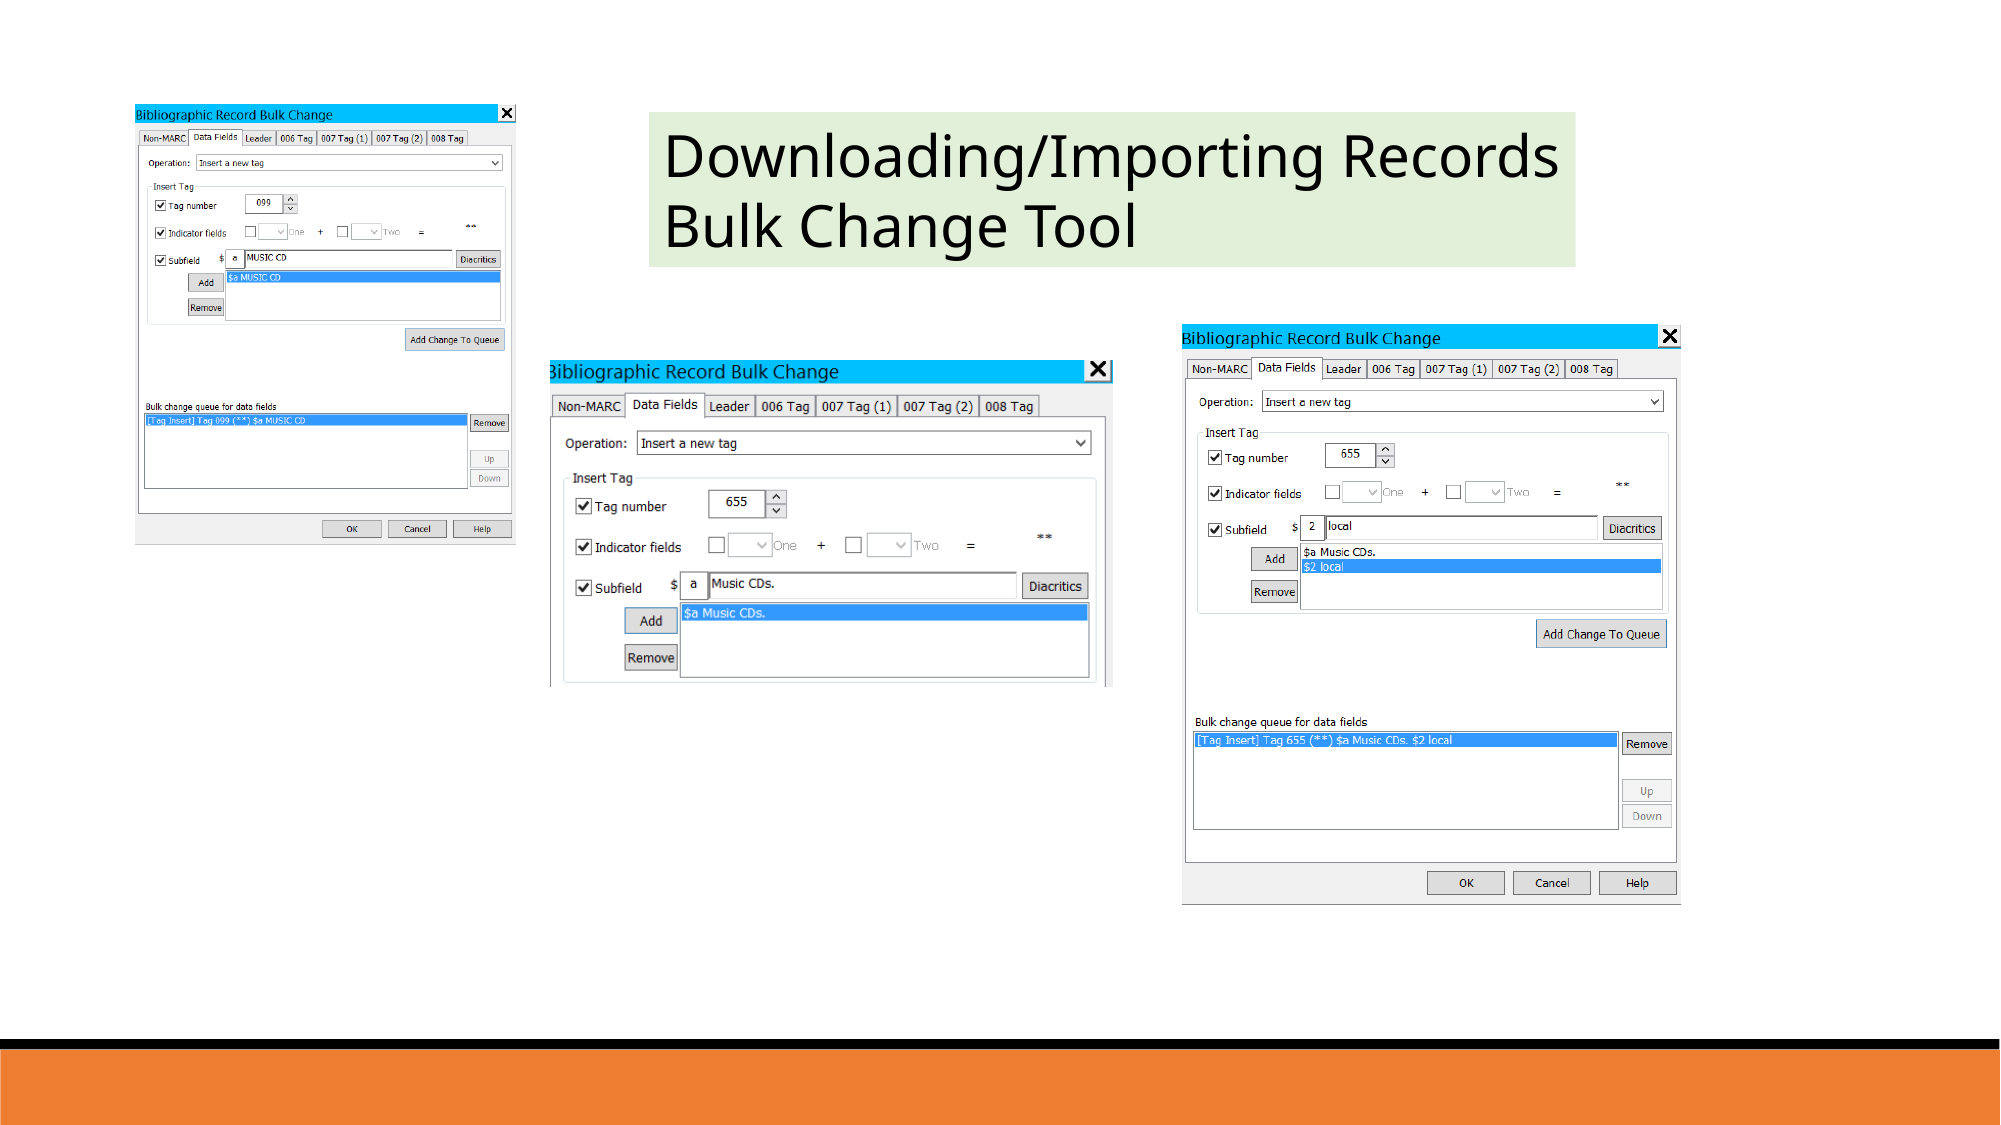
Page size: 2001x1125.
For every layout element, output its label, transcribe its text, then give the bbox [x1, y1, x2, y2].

picture [1181, 350, 1682, 905]
picture [1659, 324, 1682, 347]
picture [135, 124, 517, 545]
text_box Downloading/Importing Records Bulk Change Tool [649, 112, 1576, 267]
picture [499, 104, 517, 121]
picture [550, 359, 1113, 688]
